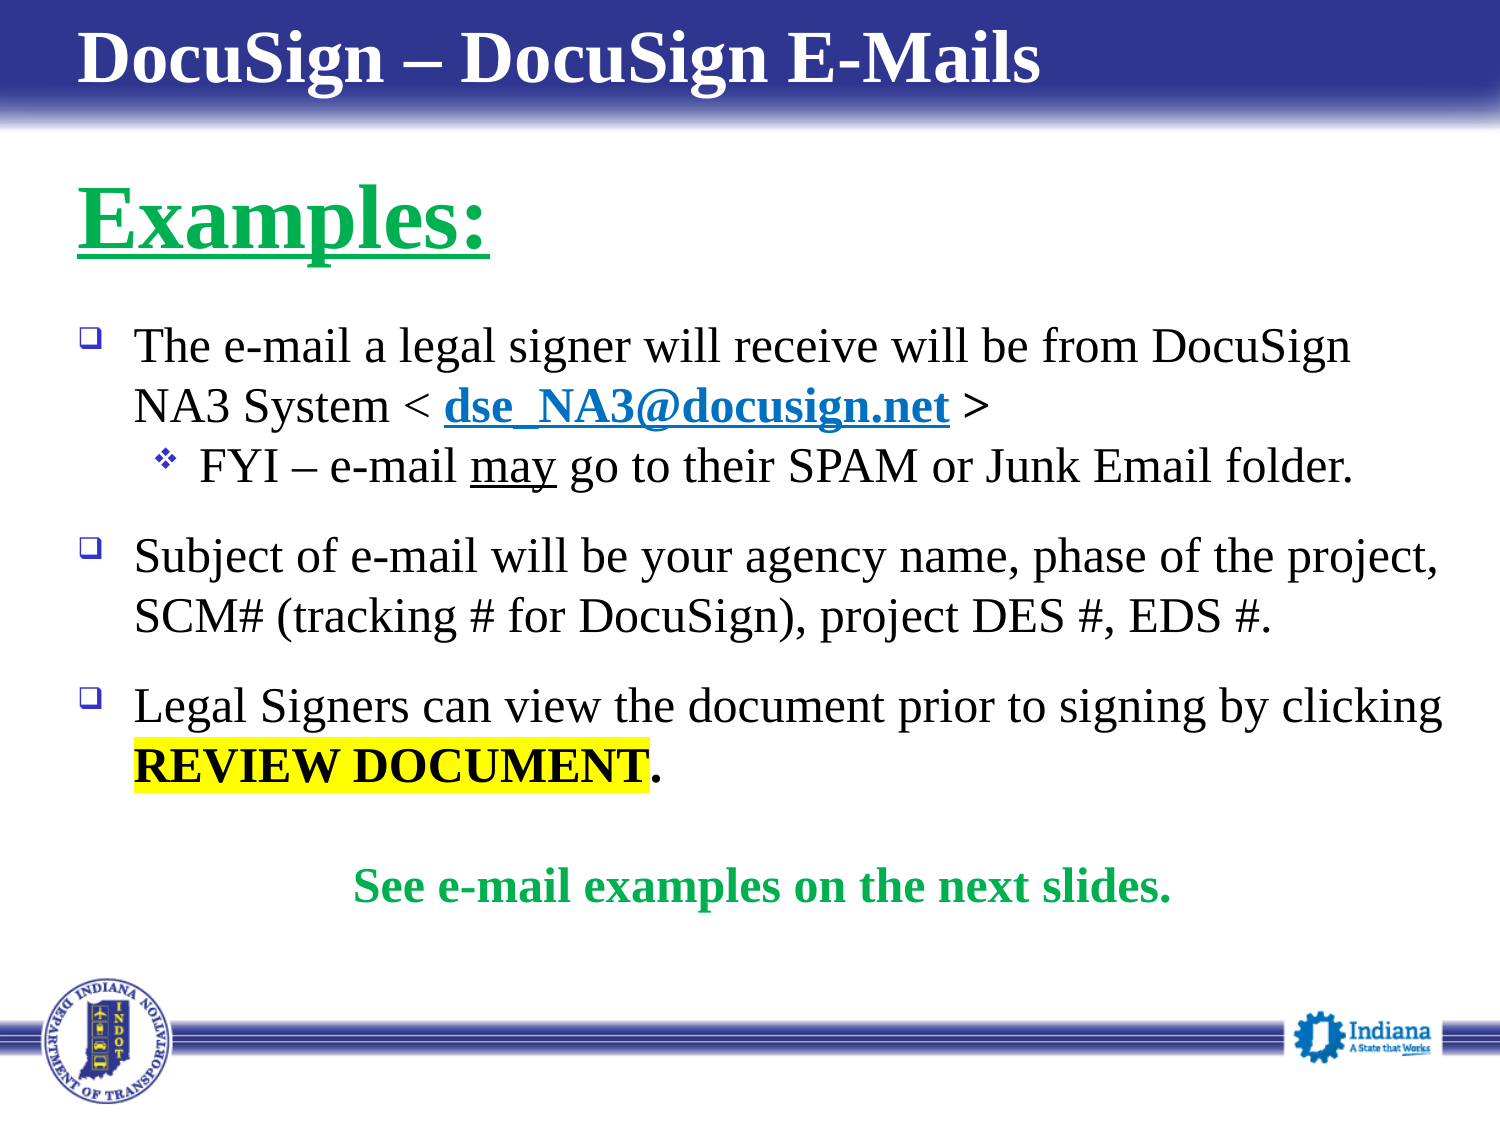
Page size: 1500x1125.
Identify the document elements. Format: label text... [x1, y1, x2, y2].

list Examples: The e-mail a legal signer will receive will be from DocuSign NA3 System < dse_NA3@docusign.net > FYI – e-mail may go to their SPAM or Junk Email folder. Subject of e-mail will be your agency name, phase of the project, SCM# (tracking # for DocuSign), project DES #, EDS #. Legal Signers can view the document prior to signing by clicking REVIEW DOCUMENT. See e-mail examples on the next slides. [62, 149, 1463, 1013]
picture [0, 0, 1500, 263]
title DocuSign ‒ DocuSign E-Mails [62, 0, 1438, 148]
picture [0, 945, 1500, 1125]
